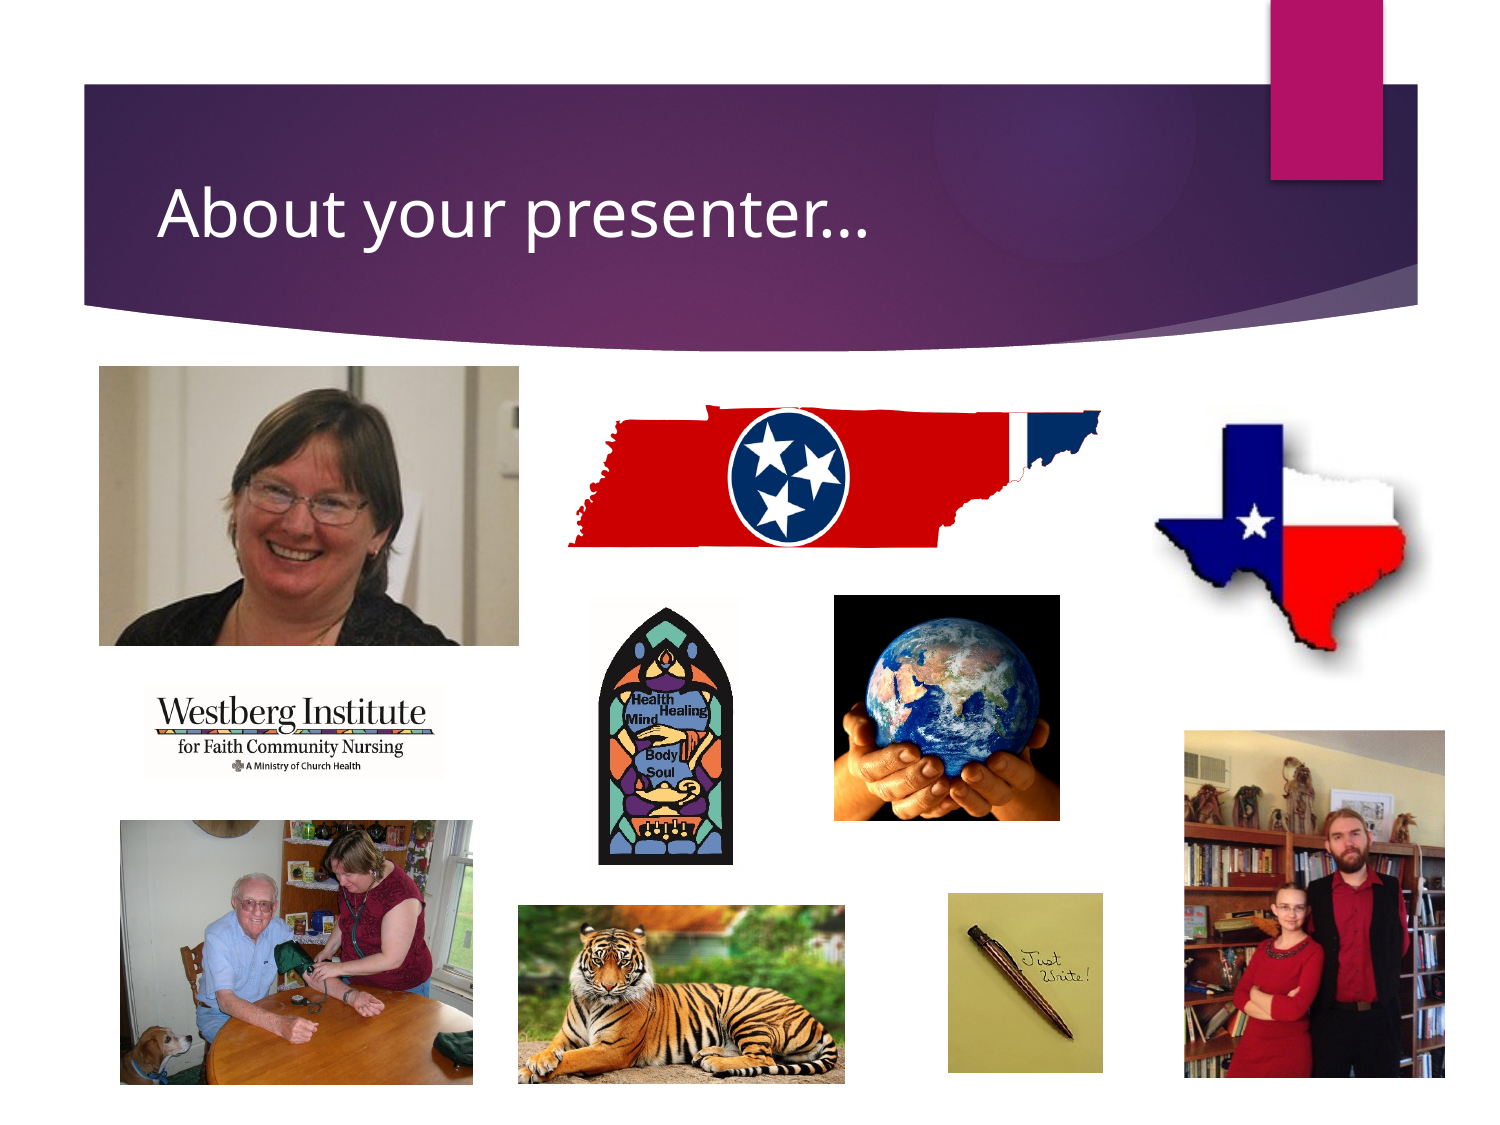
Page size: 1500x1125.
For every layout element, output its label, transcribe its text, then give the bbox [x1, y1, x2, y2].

title About your presenter… [142, 152, 1183, 269]
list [99, 366, 519, 647]
picture [119, 819, 473, 1085]
picture [587, 596, 742, 871]
picture [518, 904, 845, 1084]
picture [1140, 731, 1488, 1078]
picture [948, 893, 1103, 1074]
picture [568, 405, 1101, 548]
picture [144, 684, 446, 781]
picture [834, 594, 1060, 821]
picture [1152, 404, 1435, 684]
